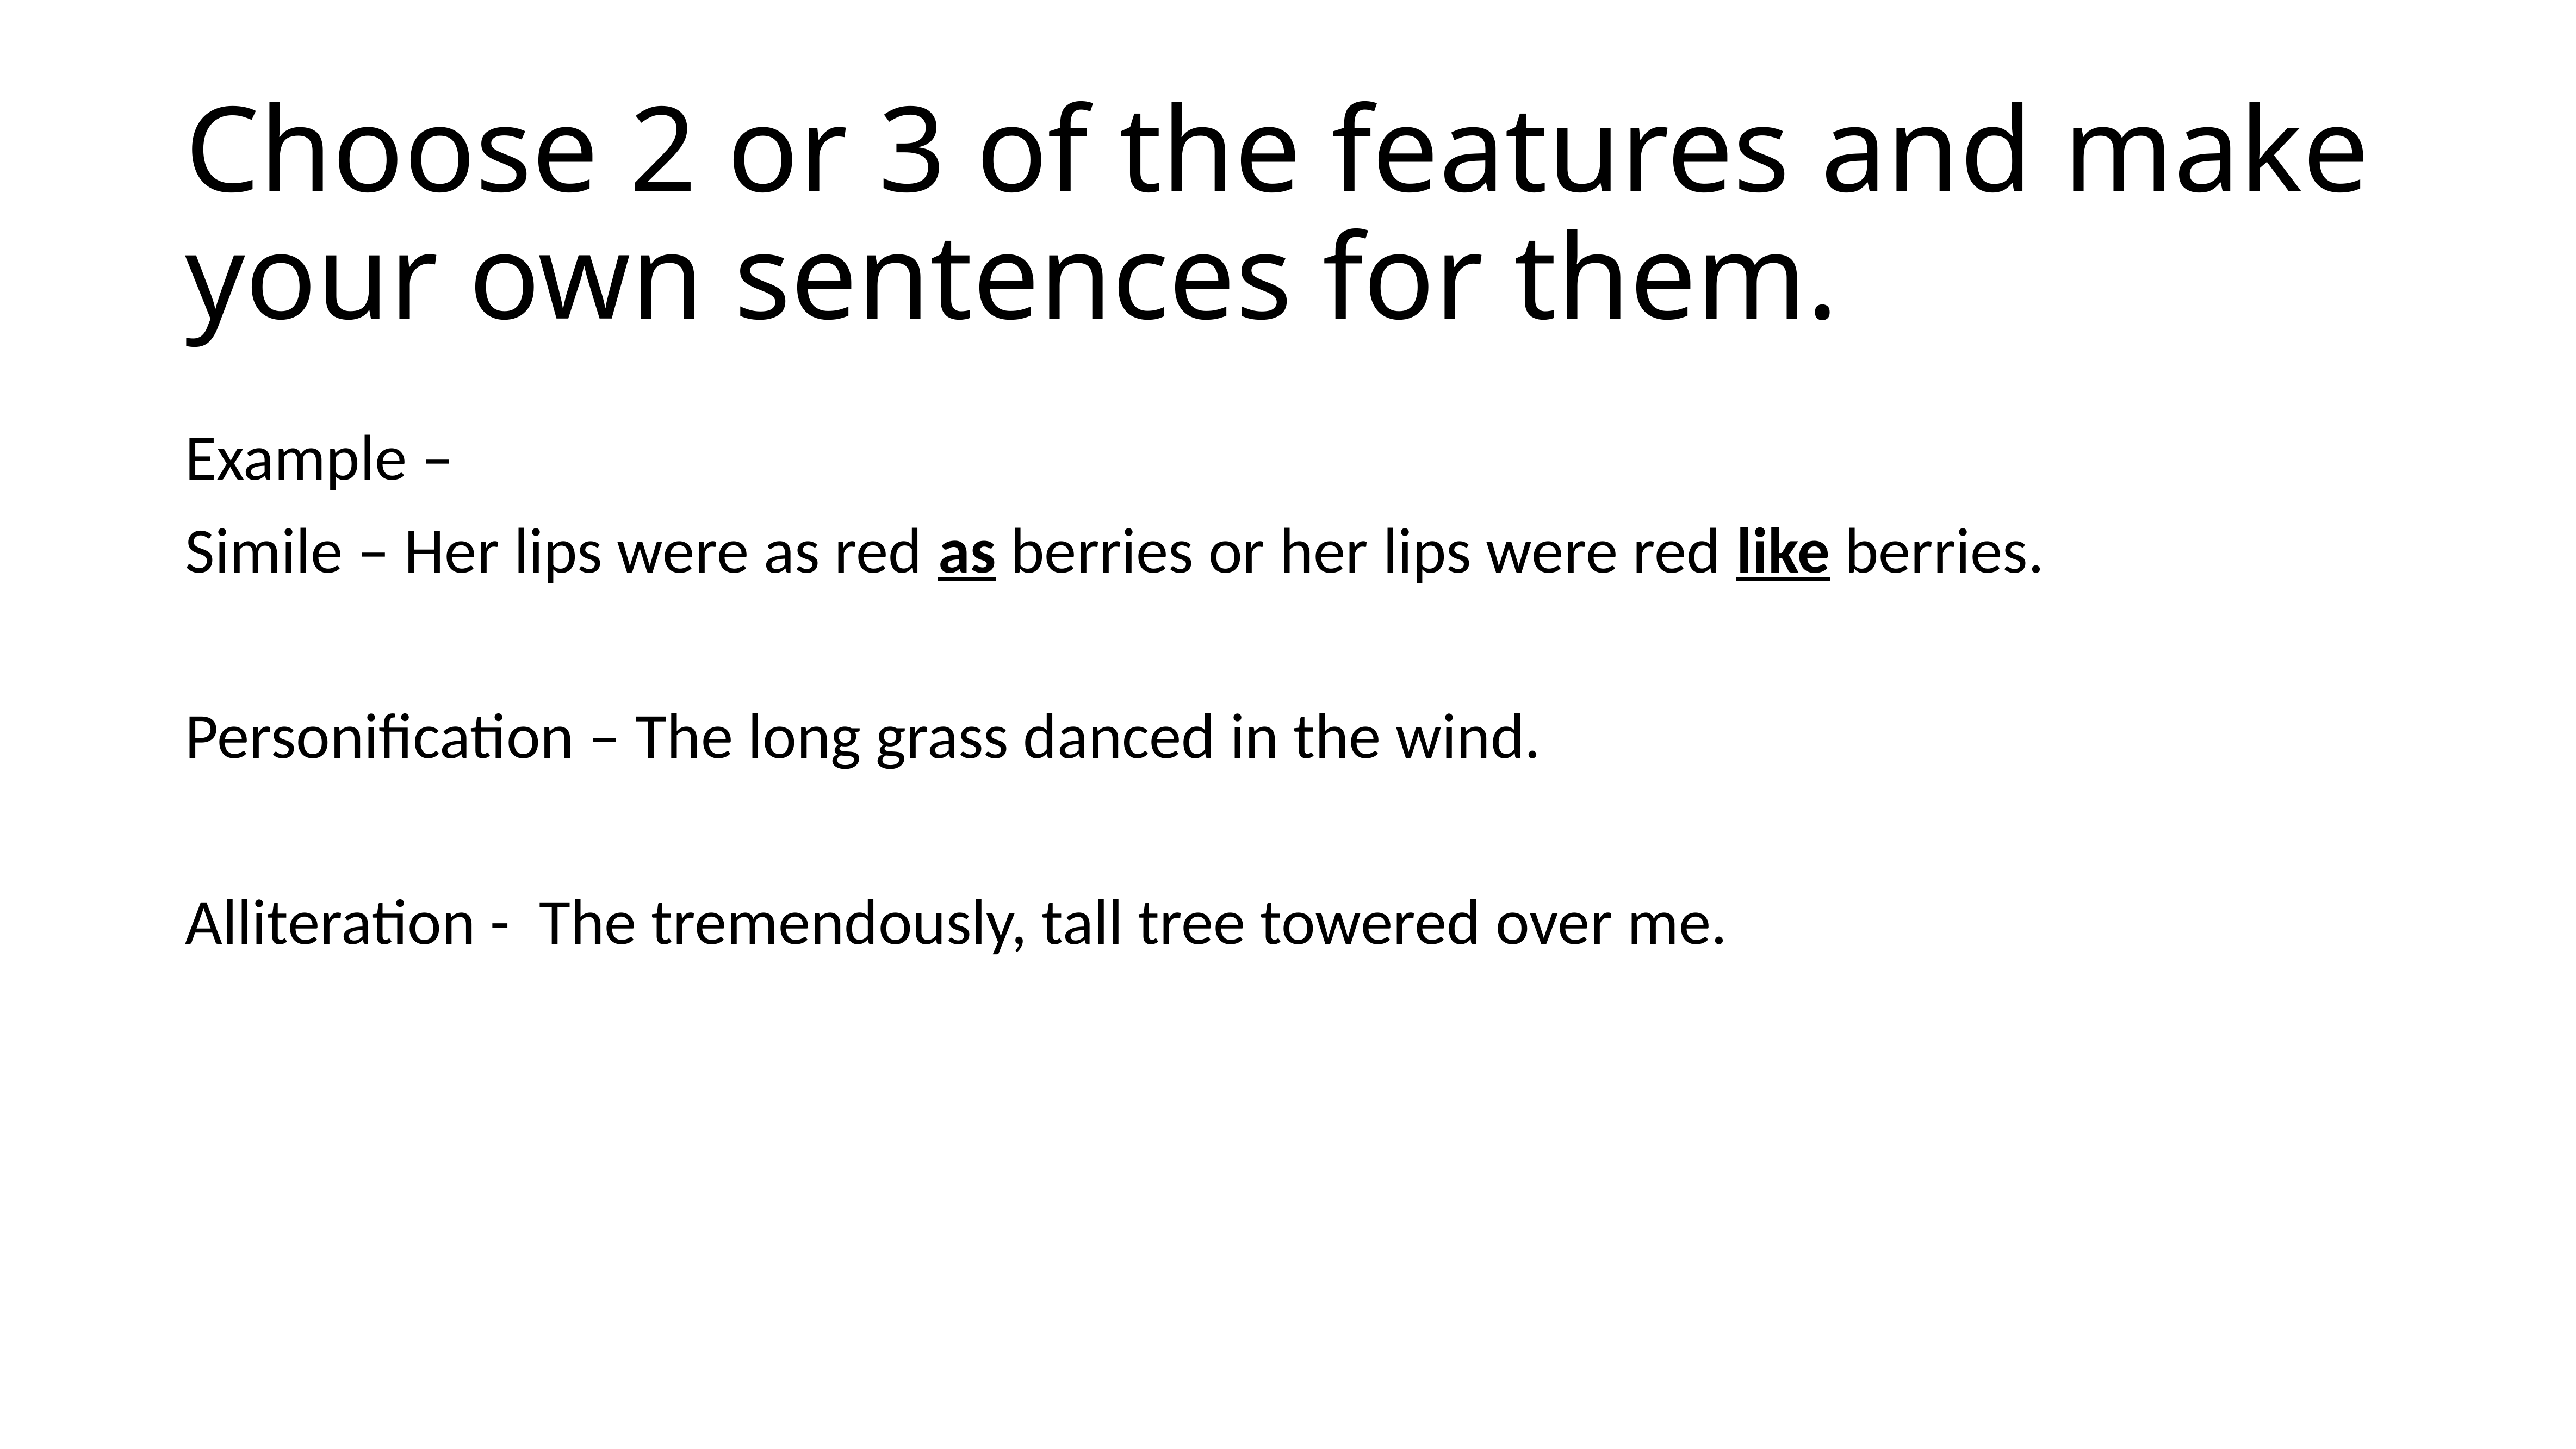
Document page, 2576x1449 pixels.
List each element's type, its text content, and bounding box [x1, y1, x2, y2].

title Choose 2 or 3 of the features and make your own sentences for them. [177, 77, 2399, 357]
list Example – Simile – Her lips were as red as berries or her lips were red like berries. Personification – The long grass danced in the wind. Alliteration - The tremendously, tall tree towered over me. [177, 420, 2399, 1340]
